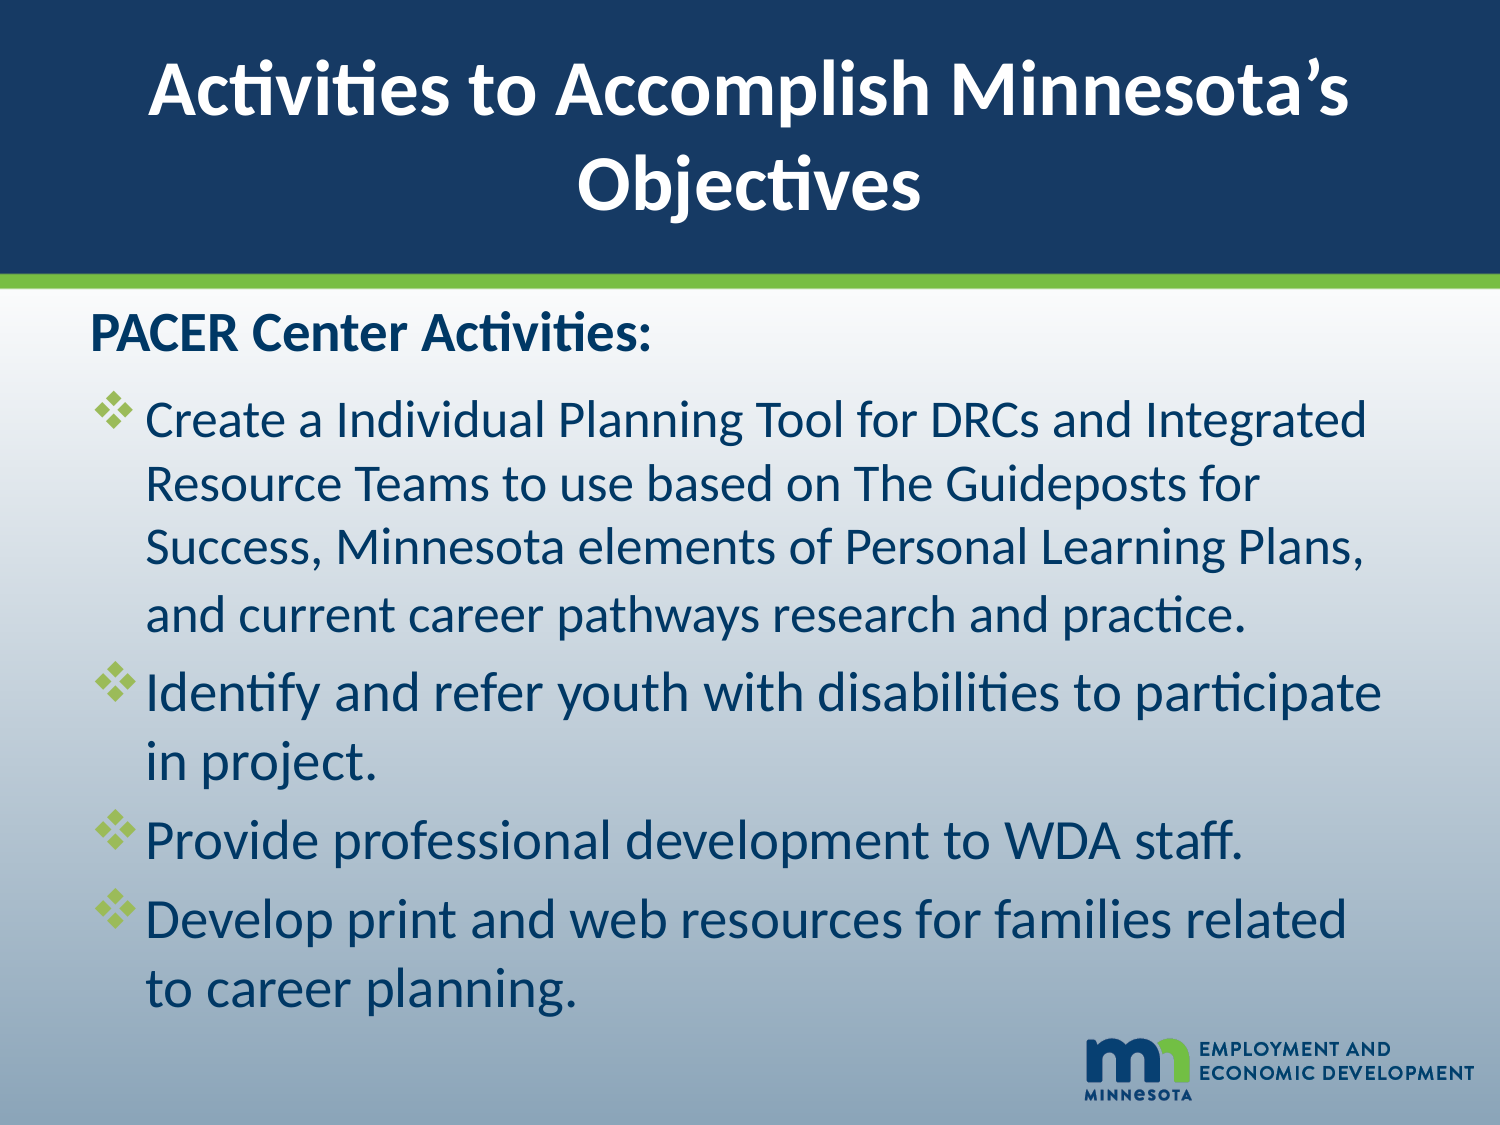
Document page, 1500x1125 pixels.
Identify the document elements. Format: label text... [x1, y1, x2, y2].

list PACER Center Activities: Create a Individual Planning Tool for DRCs and Integrated Resource Teams to use based on The Guideposts for Success, Minnesota elements of Personal Learning Plans, and current career pathways research and practice. Identify and refer youth with disabilities to participate in project. Provide professional development to WDA staff. Develop print and web resources for families related to career planning. [75, 287, 1425, 1080]
title Activities to Accomplish Minnesota’s Objectives [75, 0, 1425, 263]
picture [0, 0, 1500, 1125]
